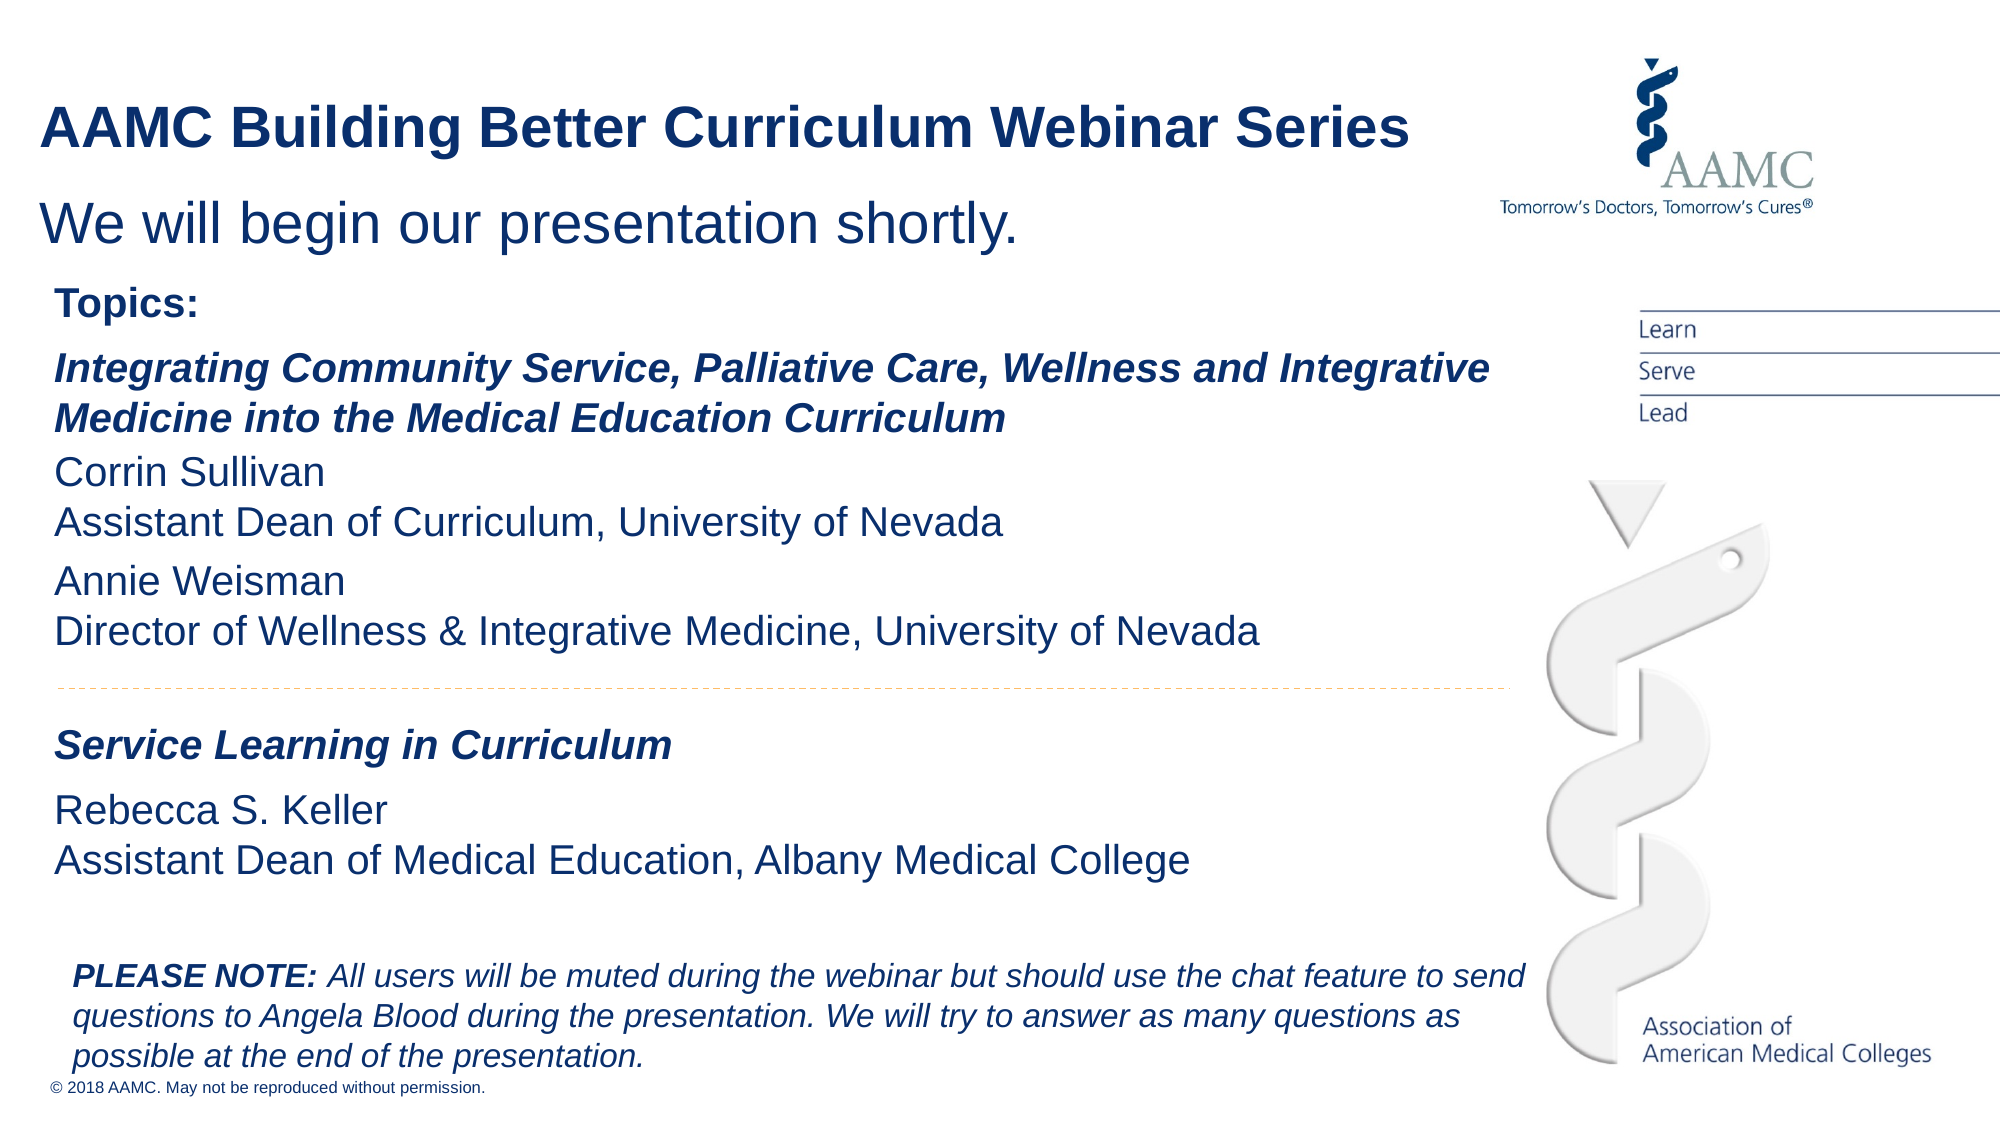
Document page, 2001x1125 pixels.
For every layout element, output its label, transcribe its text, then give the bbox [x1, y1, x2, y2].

picture [1476, 0, 2000, 1125]
text_box Corrin Sullivan Assistant Dean of Curriculum, University of Nevada [39, 437, 1040, 546]
title AAMC Building Better Curriculum Webinar Series We will begin our presentation shortly. [39, 39, 1529, 267]
text_box Integrating Community Service, Palliative Care, Wellness and Integrative Medicine into the Medical Education Curriculum [39, 333, 1586, 449]
text_box PLEASE NOTE: All users will be muted during the webinar but should use the chat feature to send questions to Angela Blood during the presentation. We will try to answer as many questions as possible at the end of the presentation. [57, 946, 1604, 1082]
text_box Service Learning in Curriculum [39, 710, 1529, 776]
text_box Annie Weisman Director of Wellness & Integrative Medicine, University of Nevada [39, 546, 1492, 662]
text_box Rebecca S. Keller Assistant Dean of Medical Education, Albany Medical College [39, 776, 1344, 891]
text_box Topics: [39, 267, 1669, 333]
